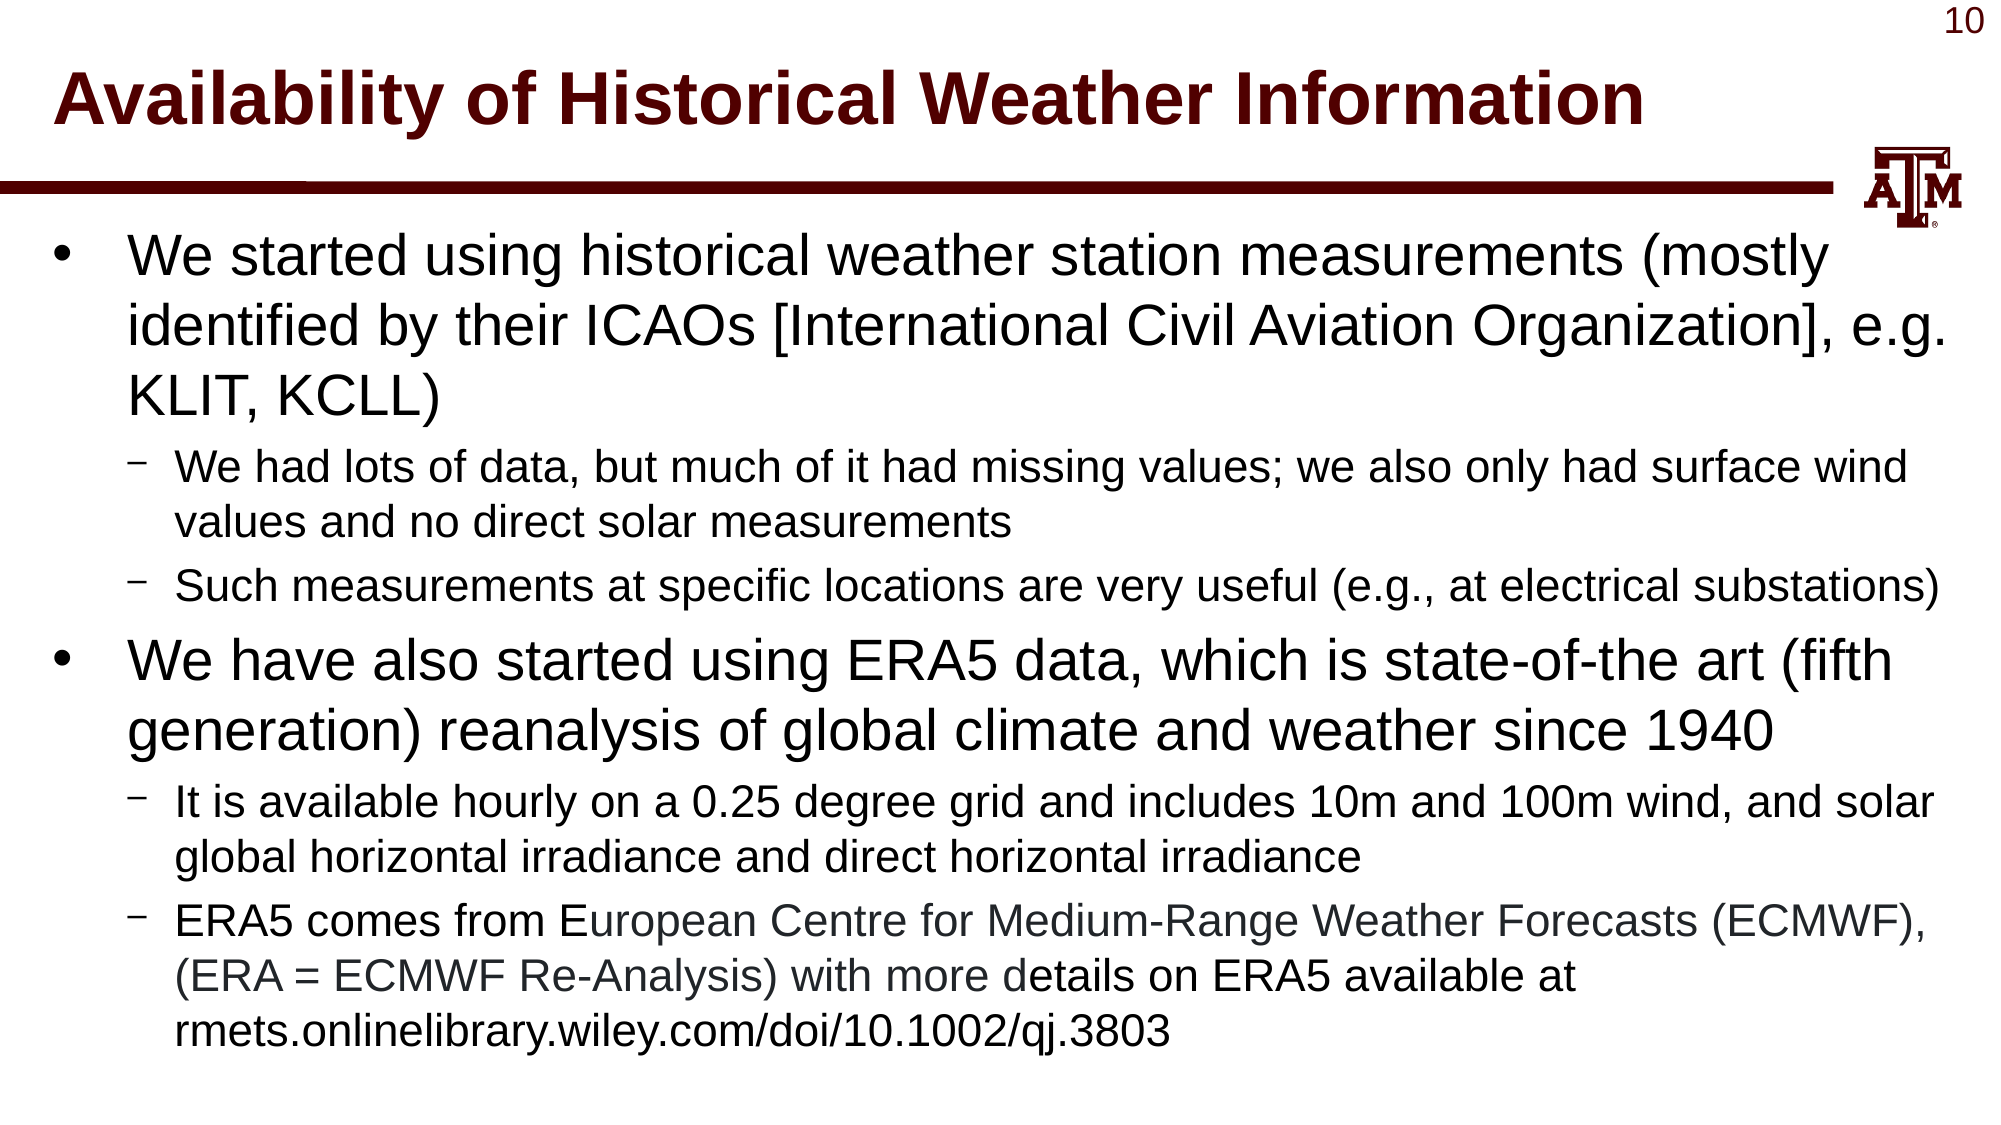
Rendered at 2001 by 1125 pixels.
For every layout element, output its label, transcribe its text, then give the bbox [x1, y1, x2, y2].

list We started using historical weather station measurements (mostly identified by their ICAOs [International Civil Aviation Organization], e.g. KLIT, KCLL) We had lots of data, but much of it had missing values; we also only had surface wind values and no direct solar measurements Such measurements at specific locations are very useful (e.g., at electrical substations) We have also started using ERA5 data, which is state-of-the art (fifth generation) reanalysis of global climate and weather since 1940 It is available hourly on a 0.25 degree grid and includes 10m and 100m wind, and solar global horizontal irradiance and direct horizontal irradiance ERA5 comes from European Centre for Medium-Range Weather Forecasts (ECMWF), (ERA = ECMWF Re-Analysis) with more details on ERA5 available at rmets.onlinelibrary.wiley.com/doi/10.1002/qj.3803 [37, 209, 1988, 1063]
picture [1850, 124, 1975, 209]
title Availability of Historical Weather Information [37, 12, 1851, 188]
